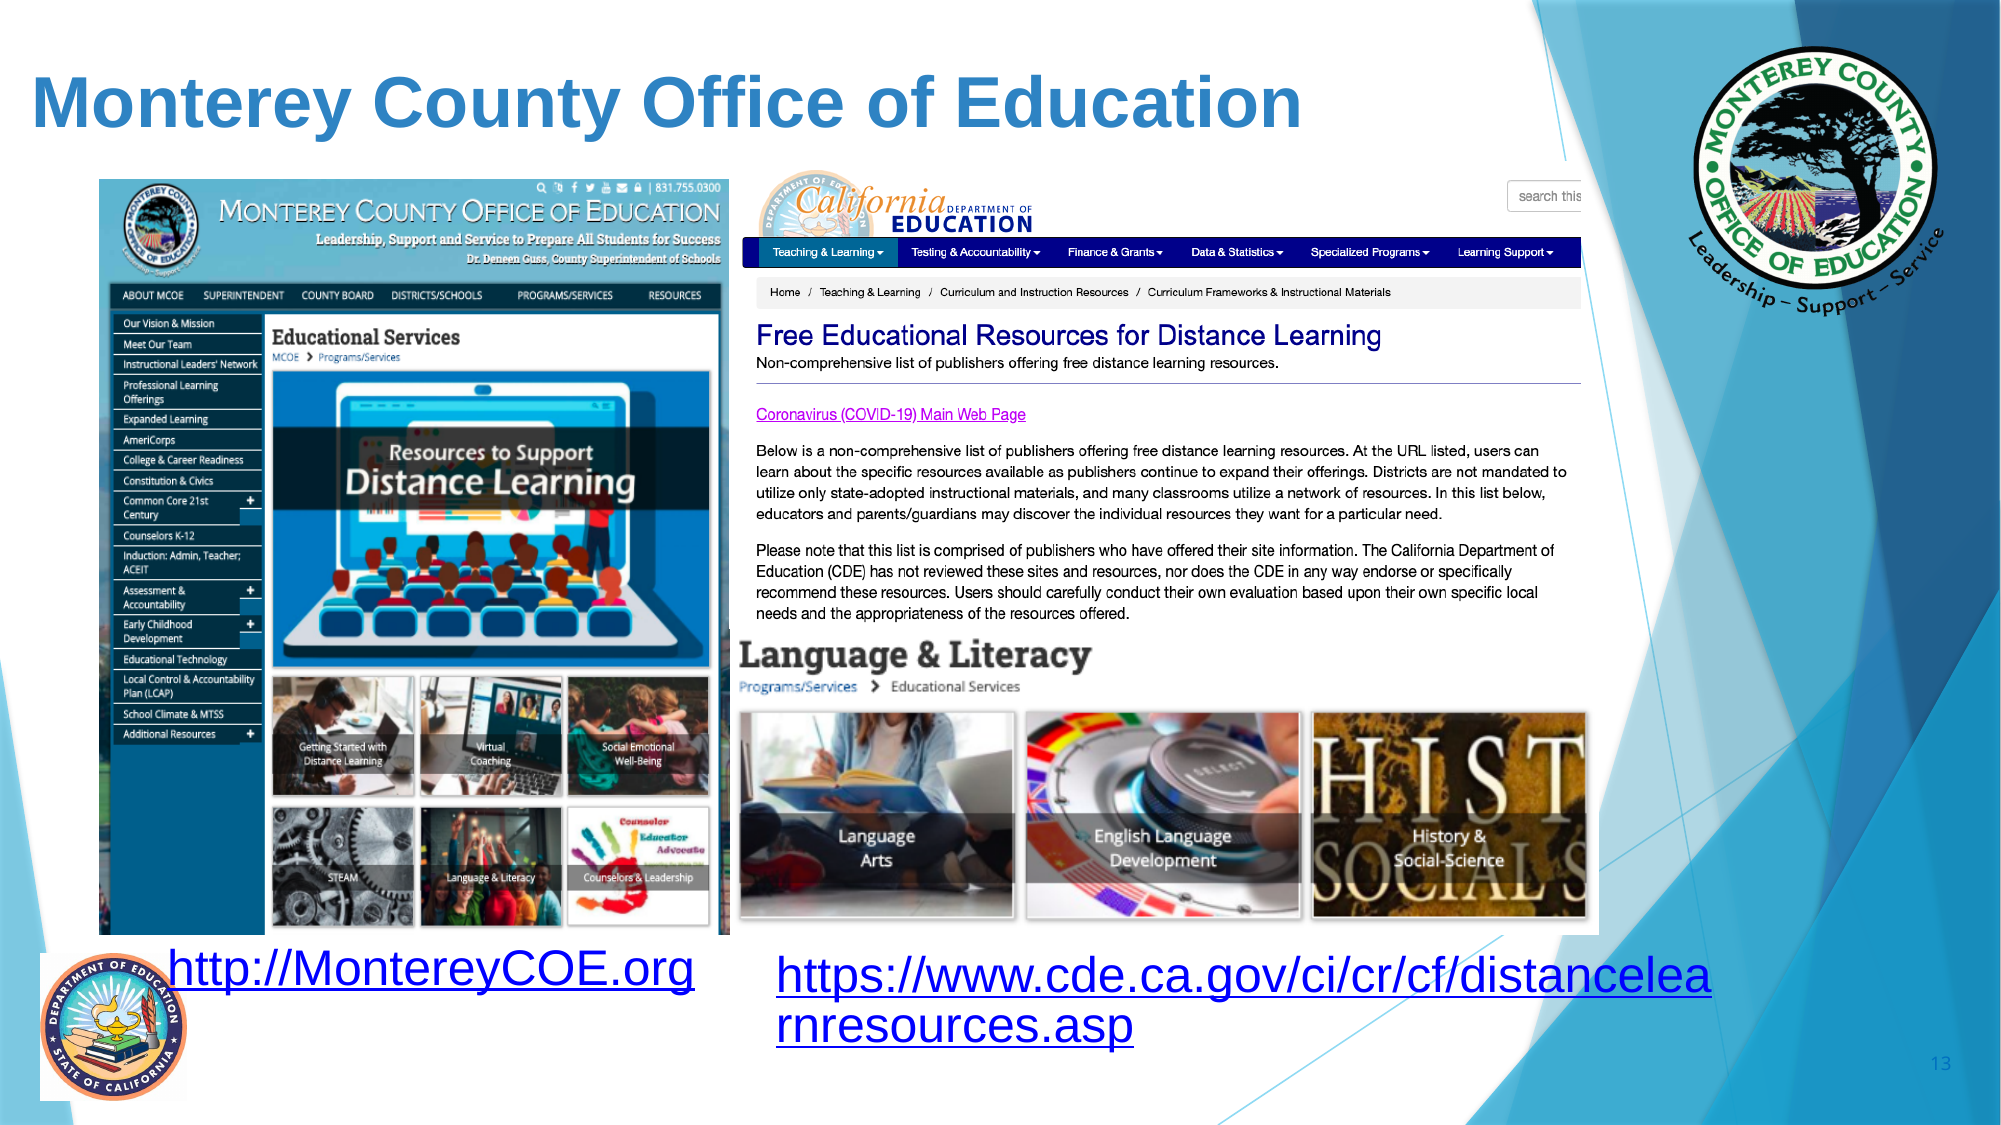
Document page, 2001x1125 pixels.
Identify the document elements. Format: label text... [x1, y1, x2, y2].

picture [157, 438, 175, 445]
picture [125, 552, 145, 560]
picture [171, 730, 193, 738]
picture [130, 499, 145, 505]
picture [247, 730, 254, 737]
picture [142, 656, 174, 664]
picture [98, 741, 109, 748]
picture [265, 315, 718, 935]
picture [125, 634, 175, 644]
picture [98, 754, 110, 935]
picture [125, 361, 141, 368]
picture [156, 710, 188, 718]
picture [247, 360, 257, 368]
picture [200, 382, 217, 391]
picture [247, 620, 254, 628]
picture [148, 499, 163, 505]
picture [131, 456, 155, 466]
picture [98, 709, 105, 728]
picture [125, 710, 130, 718]
picture [125, 341, 145, 349]
picture [181, 382, 197, 390]
picture [136, 676, 145, 683]
picture [124, 436, 155, 444]
picture [155, 360, 178, 368]
picture [124, 730, 167, 738]
picture [125, 655, 142, 664]
picture [131, 710, 146, 718]
picture [172, 319, 178, 327]
picture [130, 532, 172, 540]
picture [125, 395, 144, 403]
picture [146, 601, 185, 611]
picture [201, 710, 223, 718]
picture [174, 676, 181, 682]
picture [184, 675, 190, 683]
picture [200, 456, 243, 464]
picture [148, 477, 177, 485]
picture [40, 953, 187, 1101]
picture [182, 319, 214, 327]
picture [125, 601, 136, 608]
text_box https://www.cde.ca.gov/ci/cr/cf/distancelearnresources.asp [760, 935, 1742, 1011]
picture [1678, 34, 1960, 324]
picture [193, 676, 221, 683]
picture [130, 512, 145, 519]
picture [125, 566, 132, 573]
picture [179, 587, 185, 595]
picture [126, 319, 138, 328]
picture [177, 655, 182, 663]
picture [125, 689, 142, 697]
picture [247, 587, 254, 594]
picture [125, 415, 166, 425]
picture [221, 361, 244, 368]
picture [150, 398, 163, 406]
picture [149, 620, 171, 629]
picture [209, 552, 236, 560]
picture [170, 552, 194, 560]
title Monterey County Office of Education [11, 35, 1678, 223]
picture [125, 381, 177, 389]
picture [125, 620, 144, 629]
picture [174, 621, 191, 629]
picture [191, 710, 197, 718]
slide_number 13 [1881, 1003, 2000, 1125]
picture [125, 587, 171, 595]
picture [180, 477, 186, 485]
picture [174, 343, 191, 349]
picture [191, 497, 208, 505]
picture [194, 732, 215, 738]
picture [224, 675, 254, 686]
text_box http://MontereyCOE.org [152, 945, 721, 1004]
picture [156, 689, 173, 697]
picture [176, 532, 183, 540]
picture [247, 497, 254, 504]
picture [182, 361, 215, 369]
picture [150, 319, 168, 328]
picture [155, 678, 171, 683]
picture [183, 655, 227, 666]
picture [146, 513, 158, 521]
picture [183, 458, 195, 464]
picture [131, 478, 147, 485]
picture [132, 566, 148, 574]
picture [98, 161, 1599, 935]
picture [158, 456, 164, 464]
picture [148, 552, 166, 560]
picture [175, 415, 207, 426]
picture [190, 477, 213, 485]
